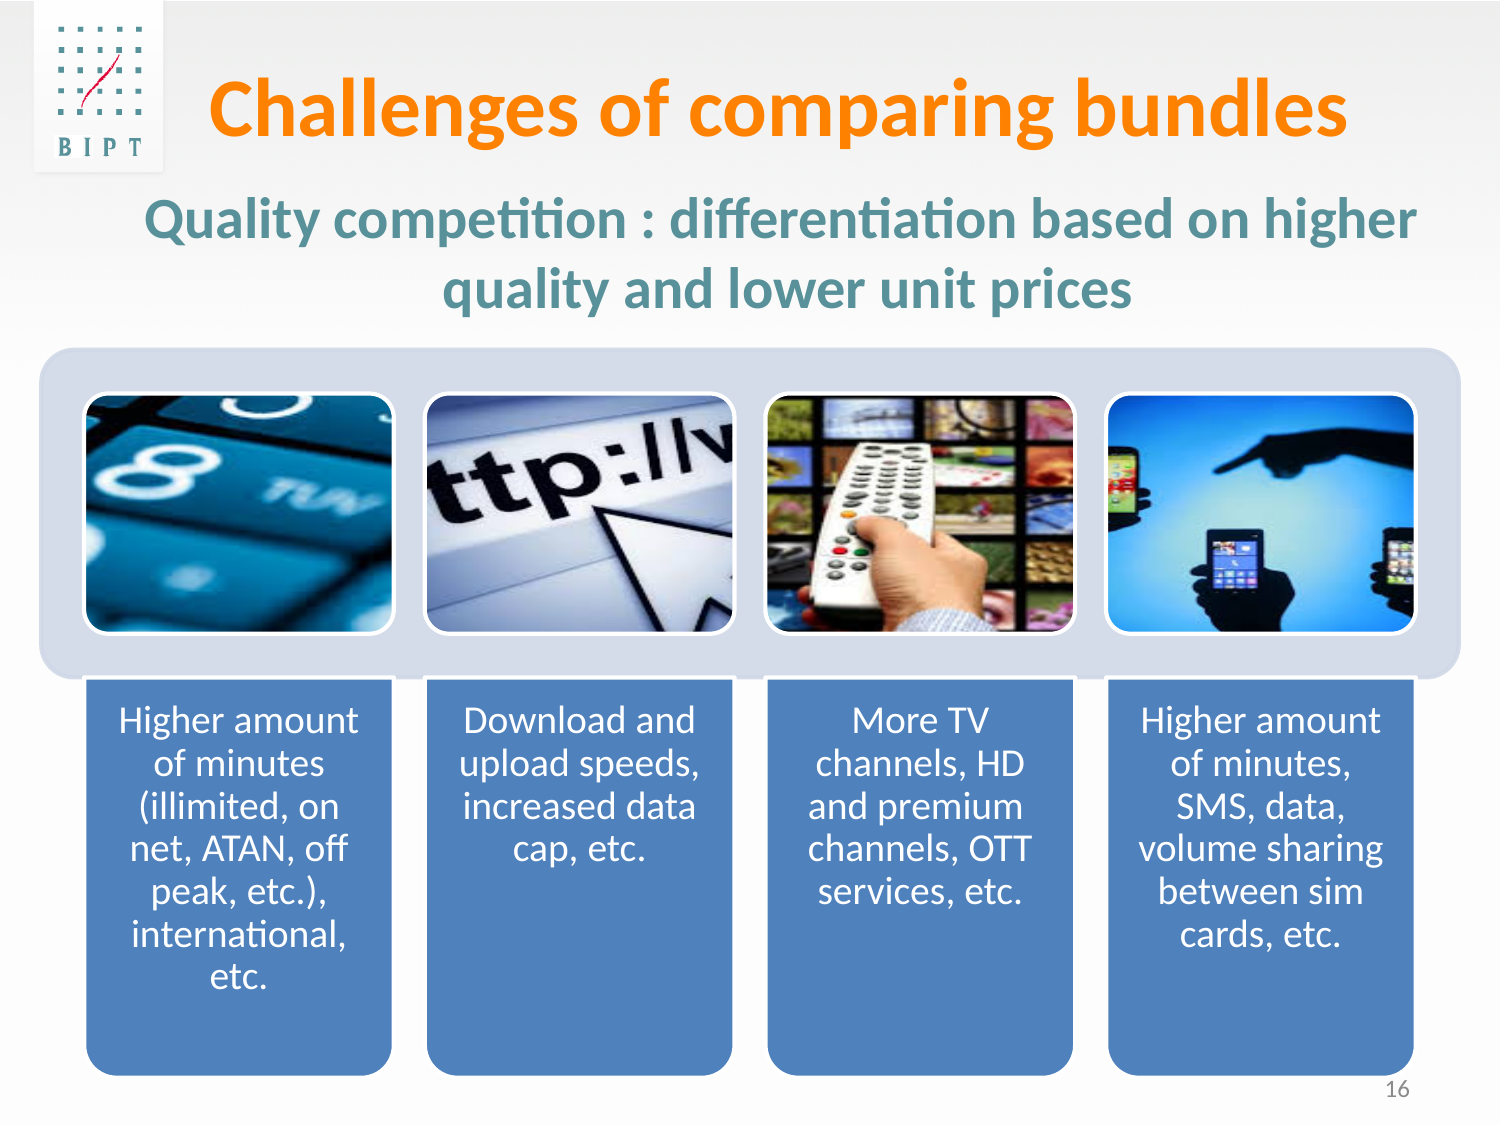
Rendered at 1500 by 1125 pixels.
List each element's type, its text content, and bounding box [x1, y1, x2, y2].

slide_number 16 [1074, 1086, 1425, 1118]
text_box Challenges of comparing bundles [203, 0, 1500, 160]
picture [0, 0, 1500, 1125]
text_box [41, 349, 1459, 1078]
text_box Quality competition : differentiation based on higher quality and lower unit prices [41, 184, 1500, 327]
